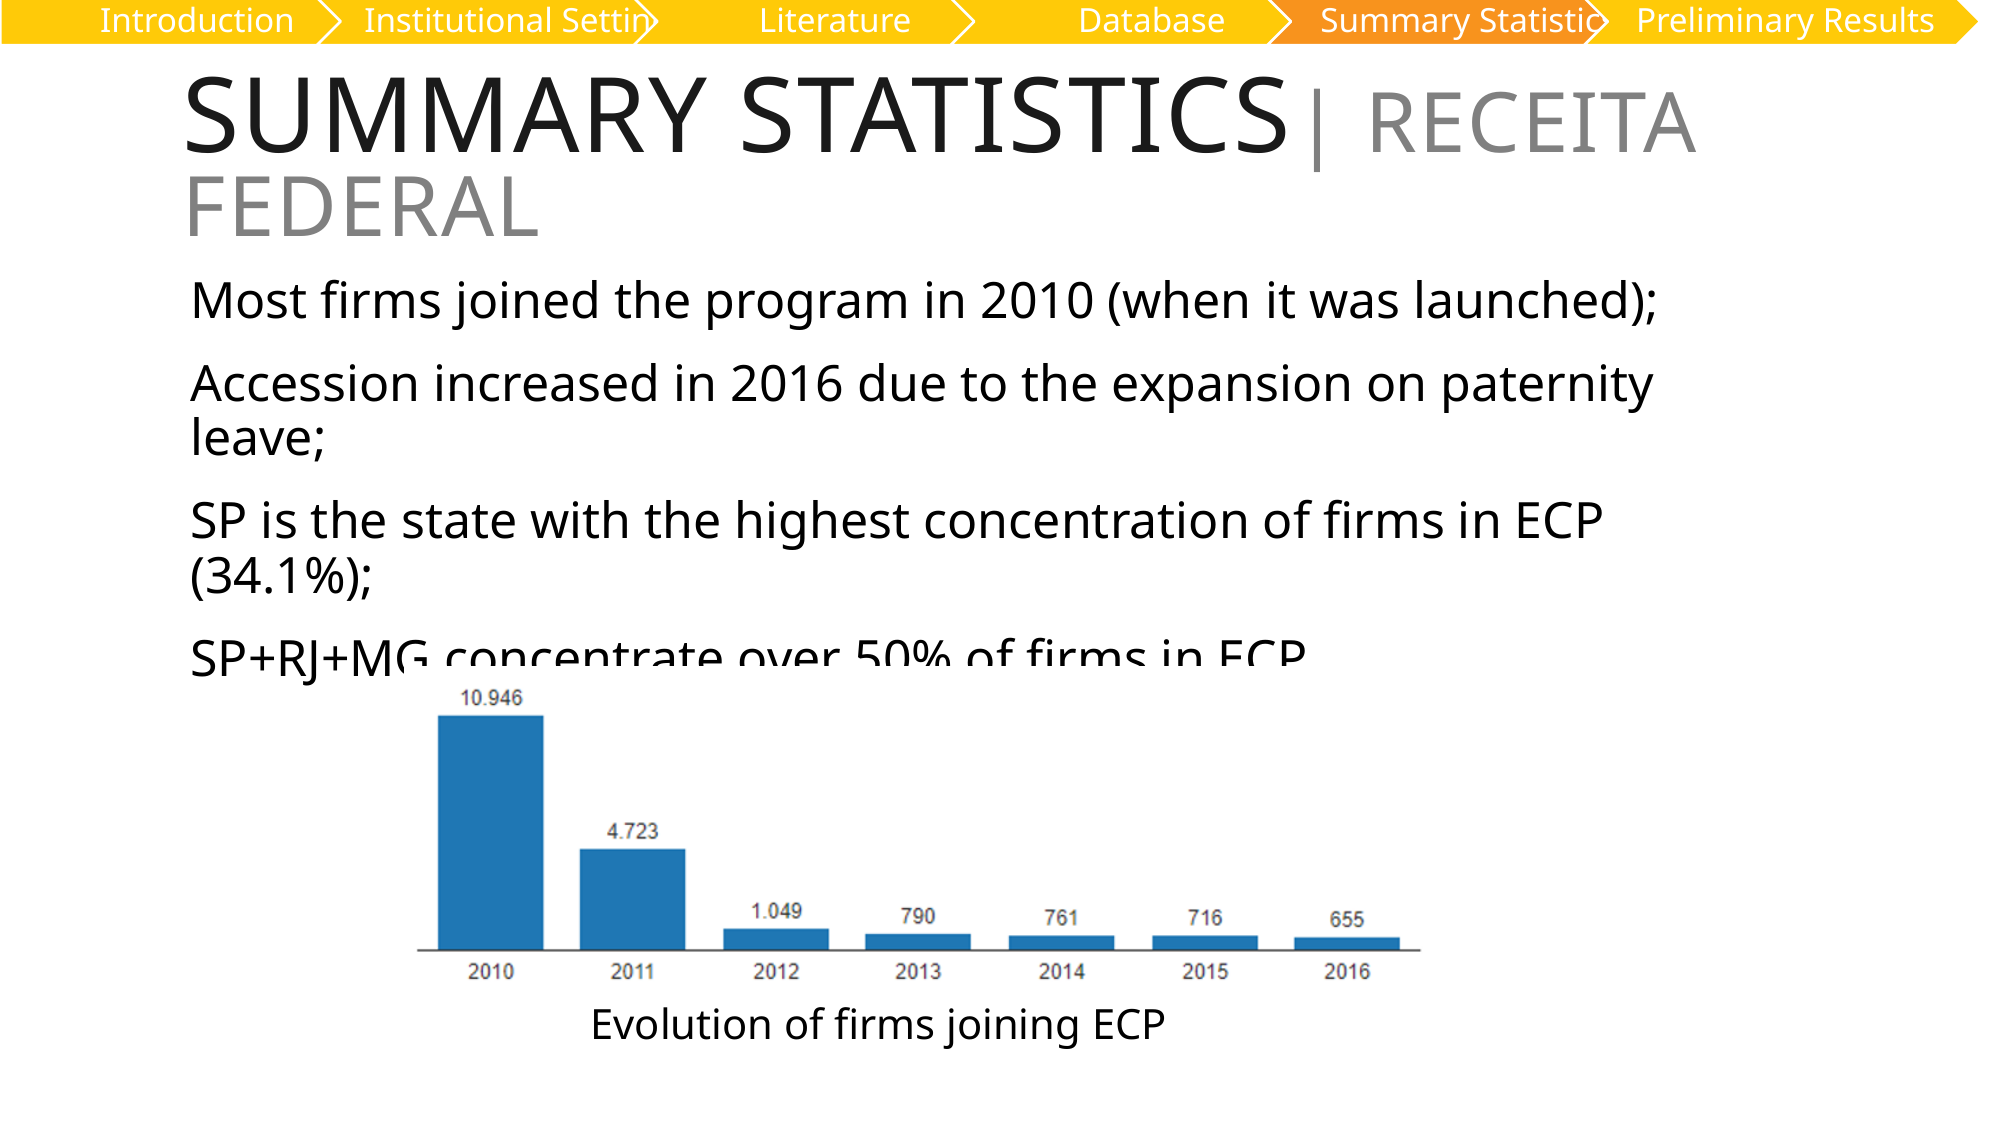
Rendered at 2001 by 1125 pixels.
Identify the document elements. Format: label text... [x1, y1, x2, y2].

text_box Evolution of firms joining ECP [575, 998, 1183, 1056]
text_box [0, 0, 1981, 46]
picture [404, 666, 1452, 991]
title Summary statistics| Receita Federal [168, 96, 1763, 230]
list Most firms joined the program in 2010 (when it was launched); Accession increased in 2016 due to the expansion on paternity leave; SP is the state with the highest concentration of firms in ECP (34.1%); SP+RJ+MG concentrate over 50% of firms in ECP. [168, 268, 1763, 1036]
